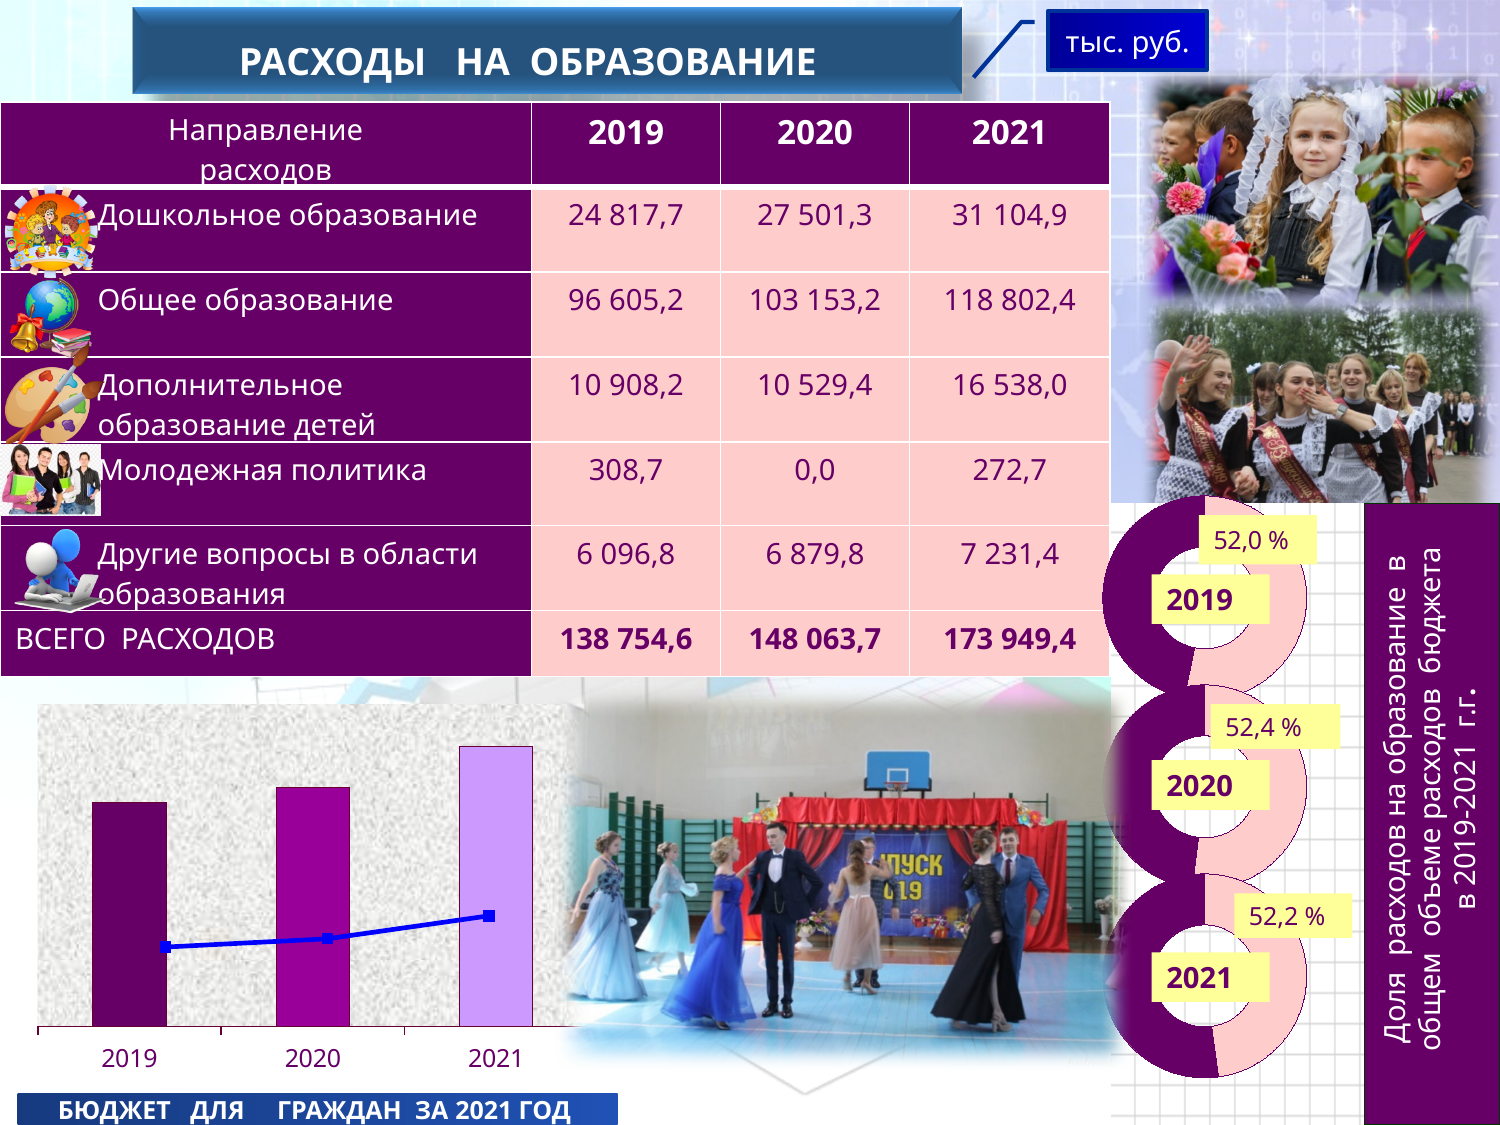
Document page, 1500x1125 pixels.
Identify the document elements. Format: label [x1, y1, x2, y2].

chart [1092, 491, 1318, 1083]
chart [17, 703, 609, 1095]
picture [0, 0, 1500, 1125]
